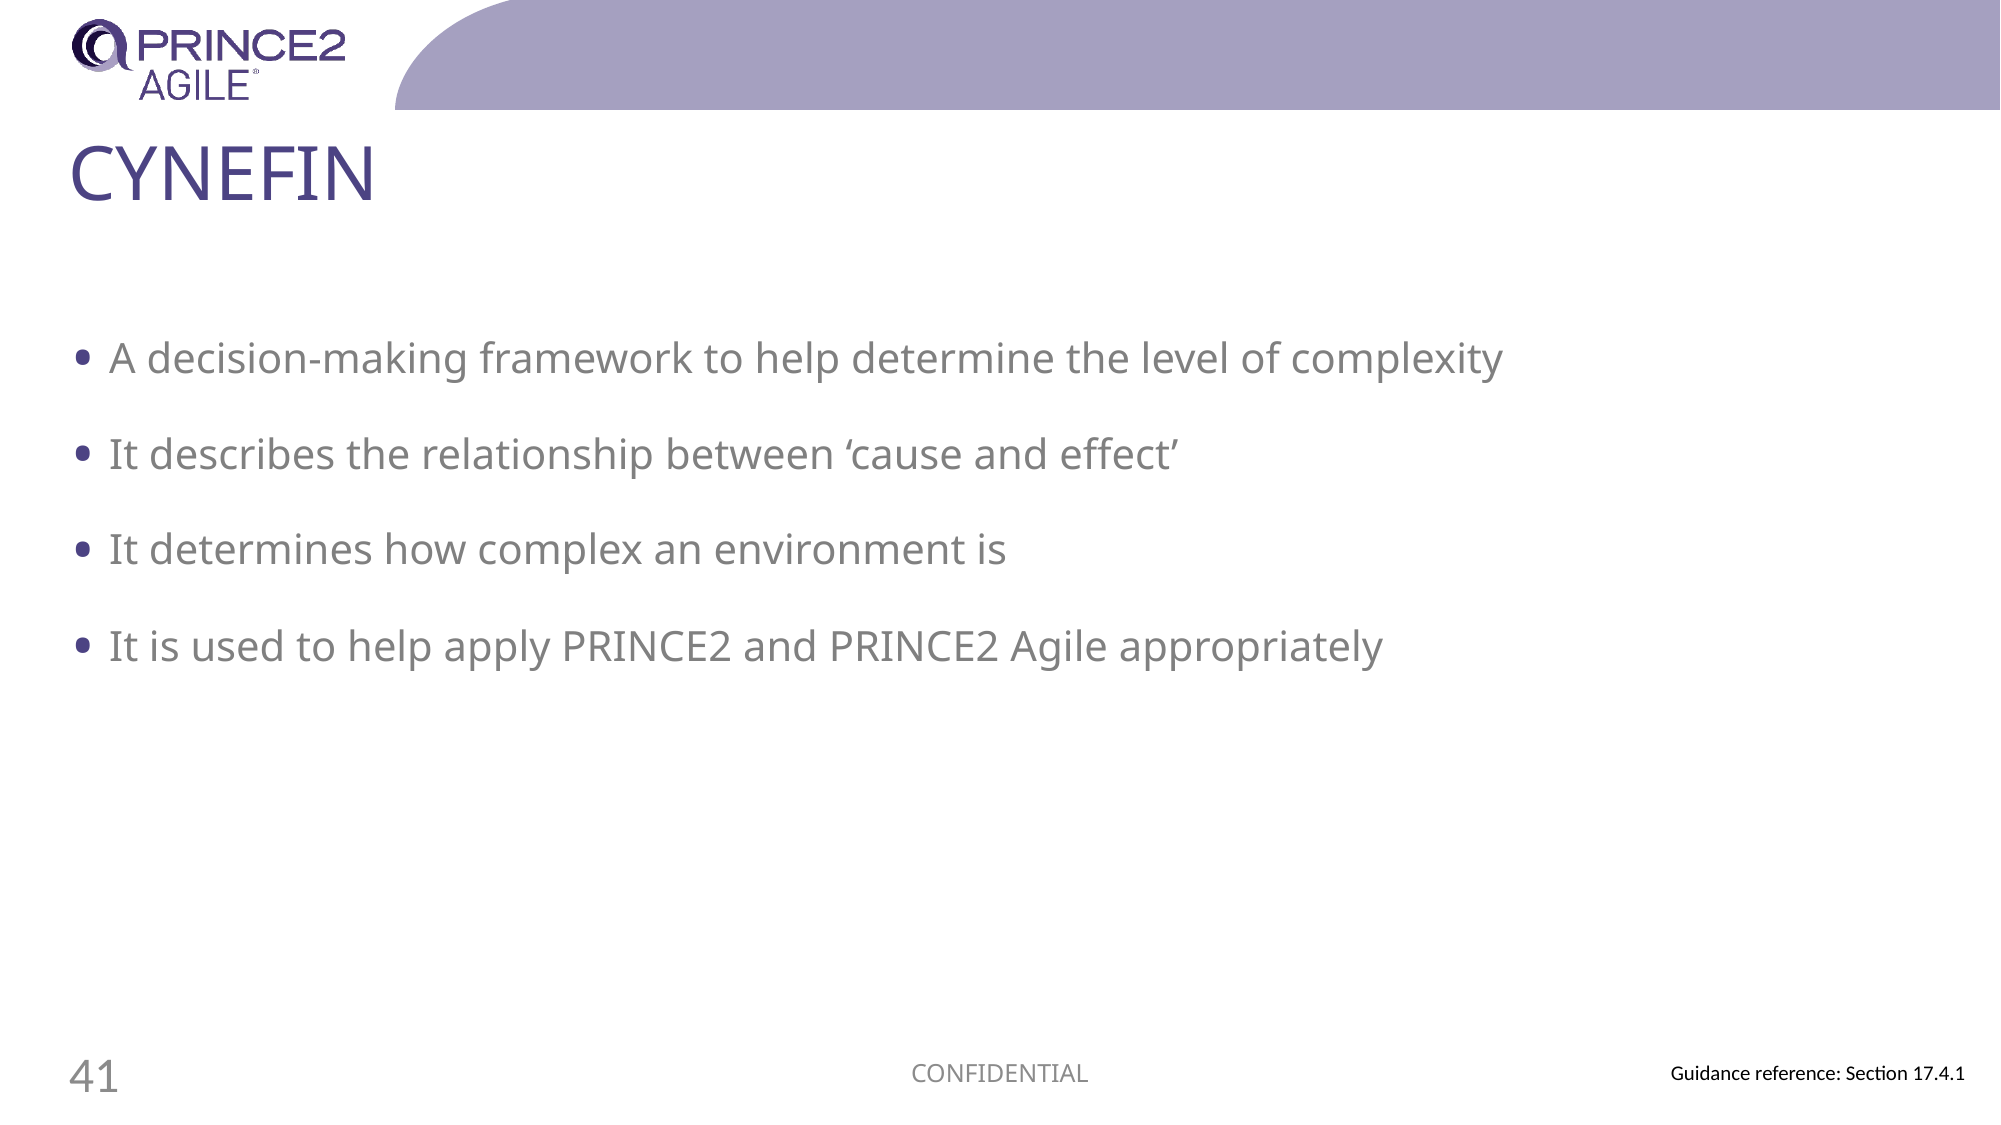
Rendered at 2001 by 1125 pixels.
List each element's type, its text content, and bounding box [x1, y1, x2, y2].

title Cynefin [53, 67, 1779, 285]
text_box Guidance reference: Section 17.4.1 [1449, 1052, 1981, 1093]
footer CONFIDENTIAL [662, 1042, 1338, 1103]
list A decision-making framework to help determine the level of complexity It describes the relationship between ‘cause and effect’ It determines how complex an environment is It is used to help apply PRINCE2 and PRINCE2 Agile appropriately [56, 299, 1902, 1013]
picture [72, 19, 345, 67]
slide_number 41 [53, 1042, 504, 1103]
